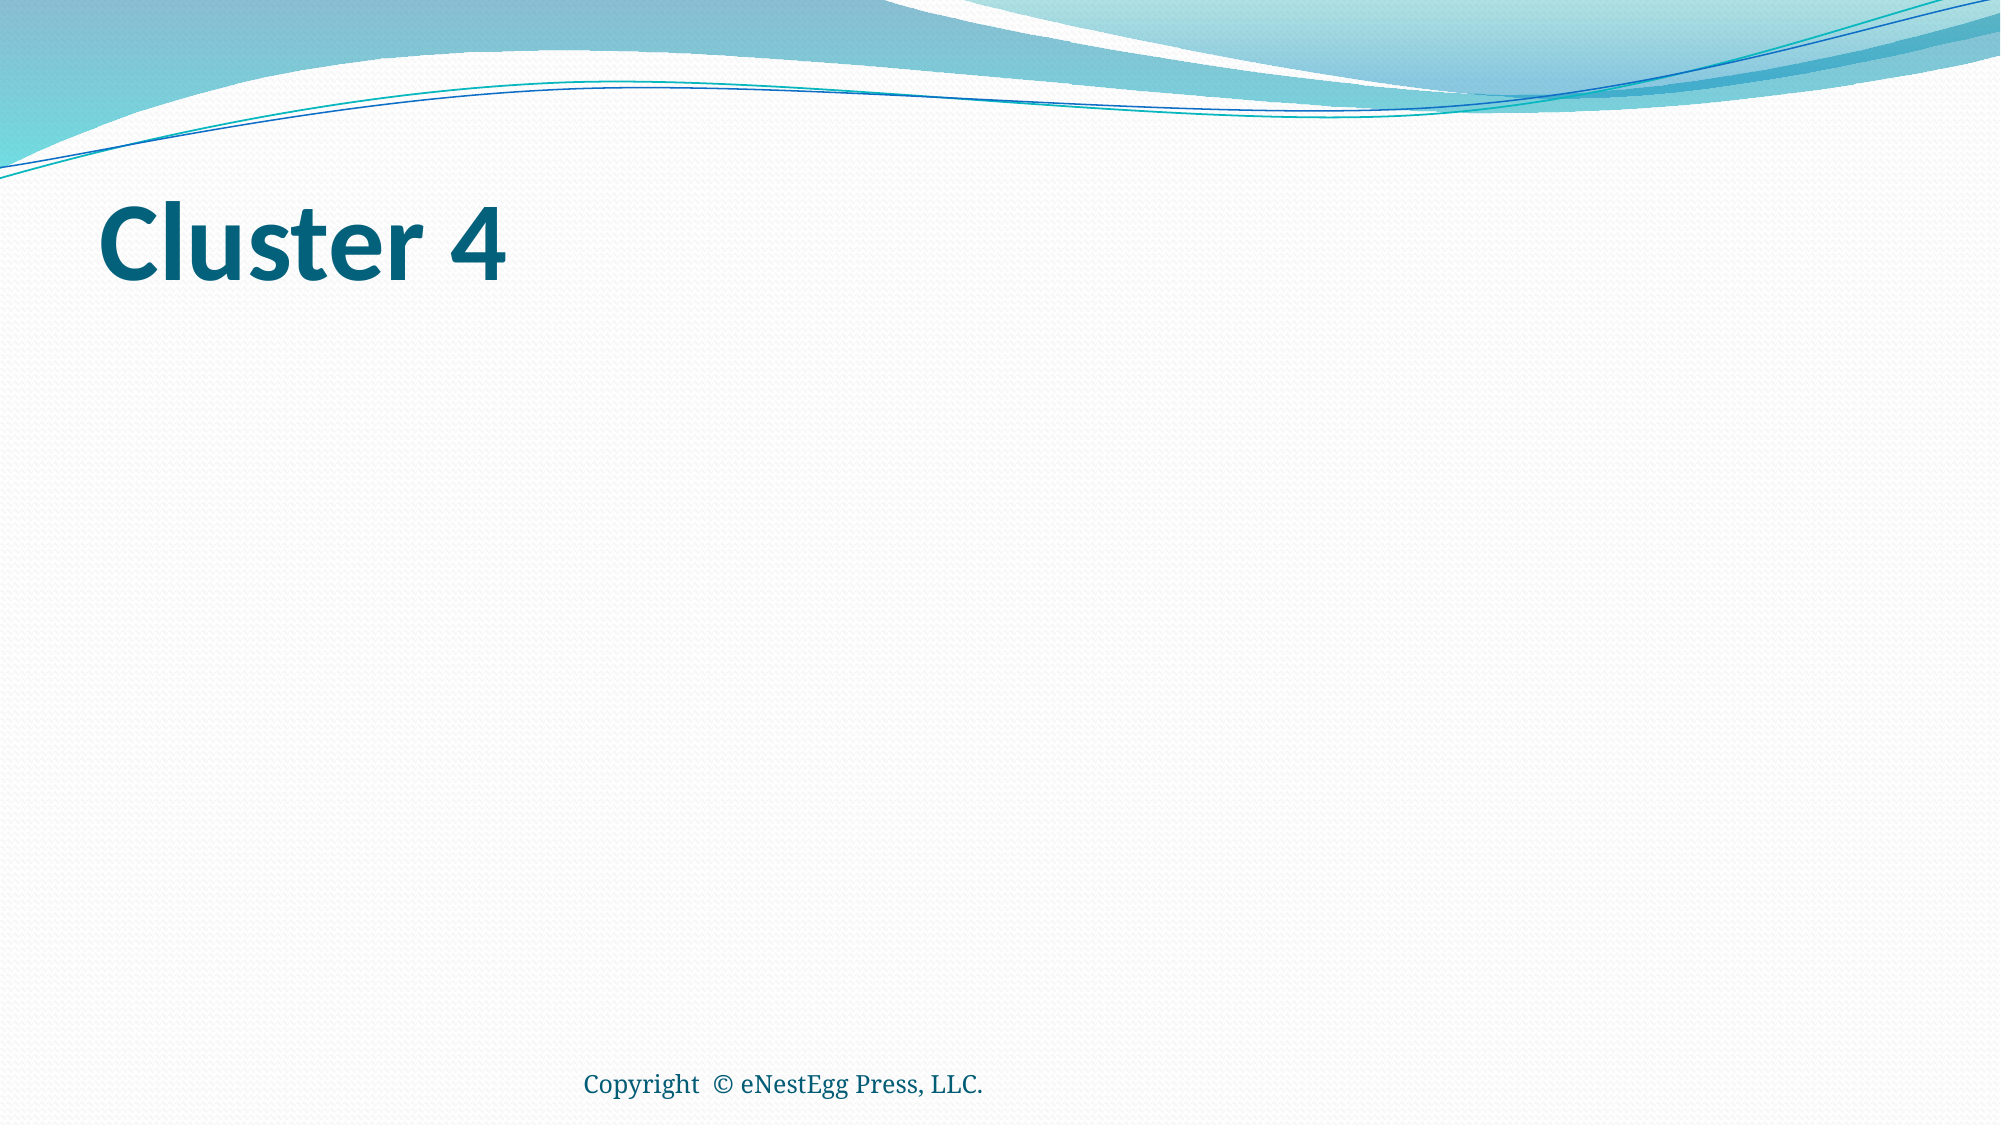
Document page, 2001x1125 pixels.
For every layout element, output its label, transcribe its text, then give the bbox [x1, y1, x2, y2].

title Cluster 4 [99, 115, 1900, 303]
footer Copyright © eNestEgg Press, LLC. [583, 1042, 1317, 1103]
